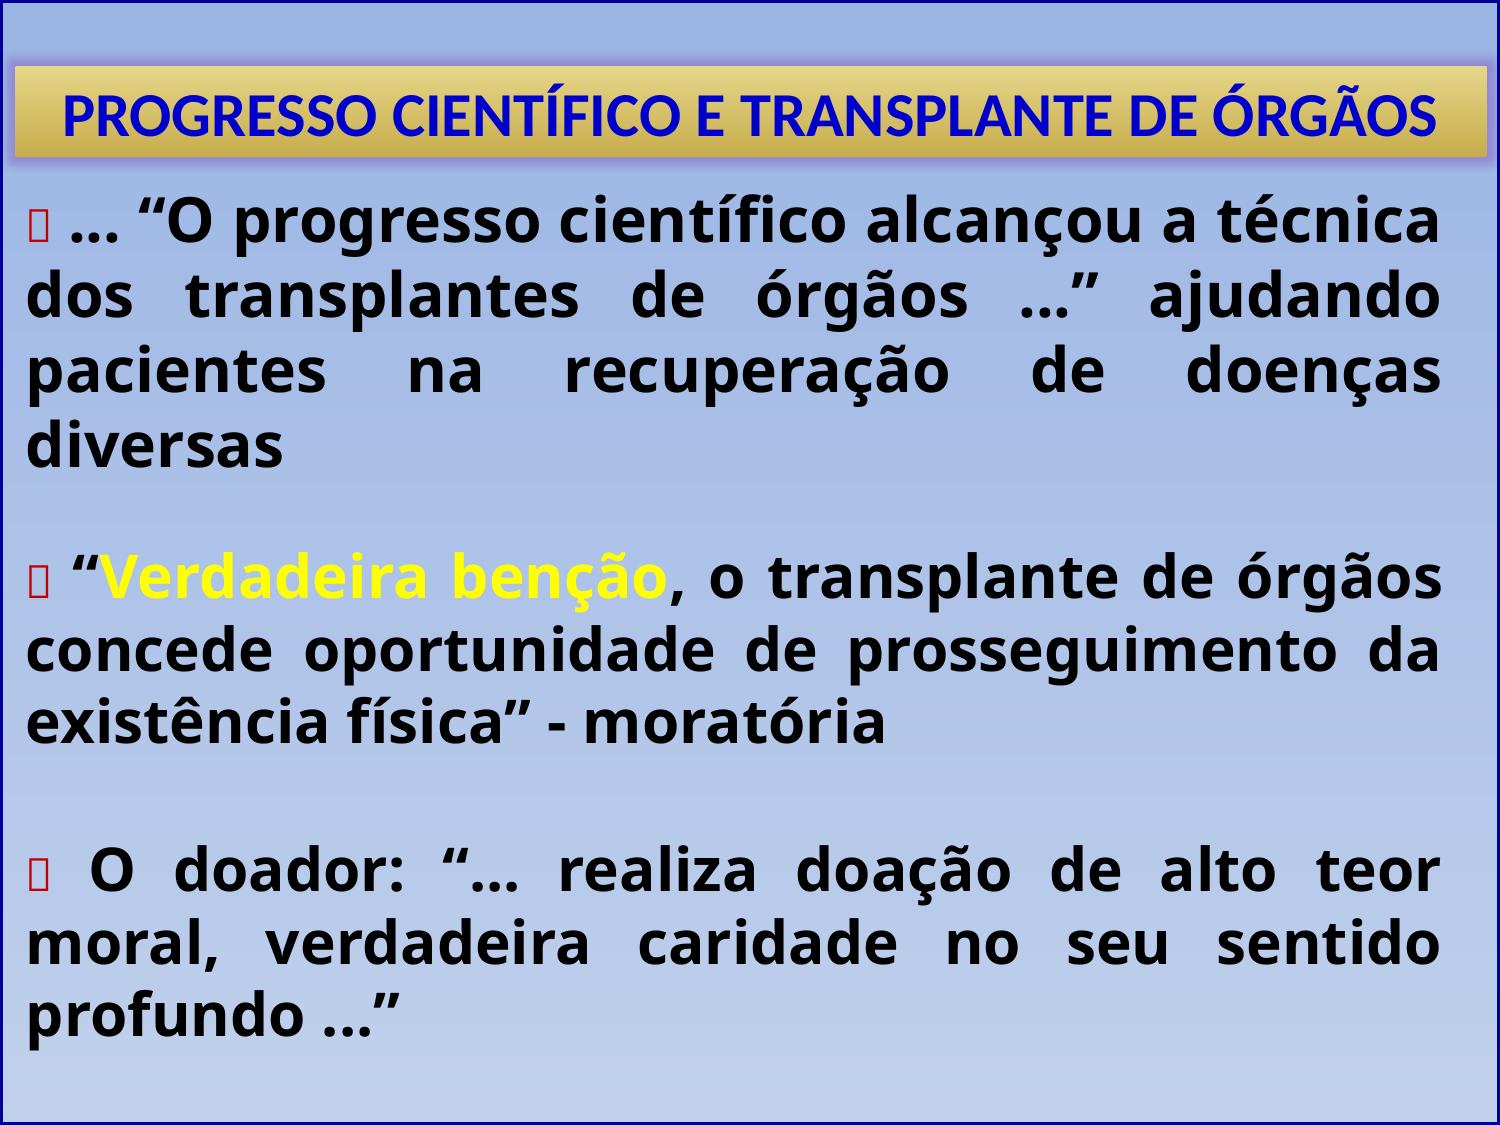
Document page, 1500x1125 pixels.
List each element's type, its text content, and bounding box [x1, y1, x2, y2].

text_box  O doador: “... realiza doação de alto teor moral, verdadeira caridade no seu sentido profundo ...” [11, 823, 1459, 1056]
text_box [0, 0, 1500, 1125]
text_box  “Verdadeira benção, o transplante de órgãos concede oportunidade de prosseguimento da existência física” - moratória [11, 530, 1459, 763]
text_box  ... “O progresso científico alcançou a técnica dos transplantes de órgãos ...” ajudando pacientes na recuperação de doenças diversas [11, 172, 1459, 488]
